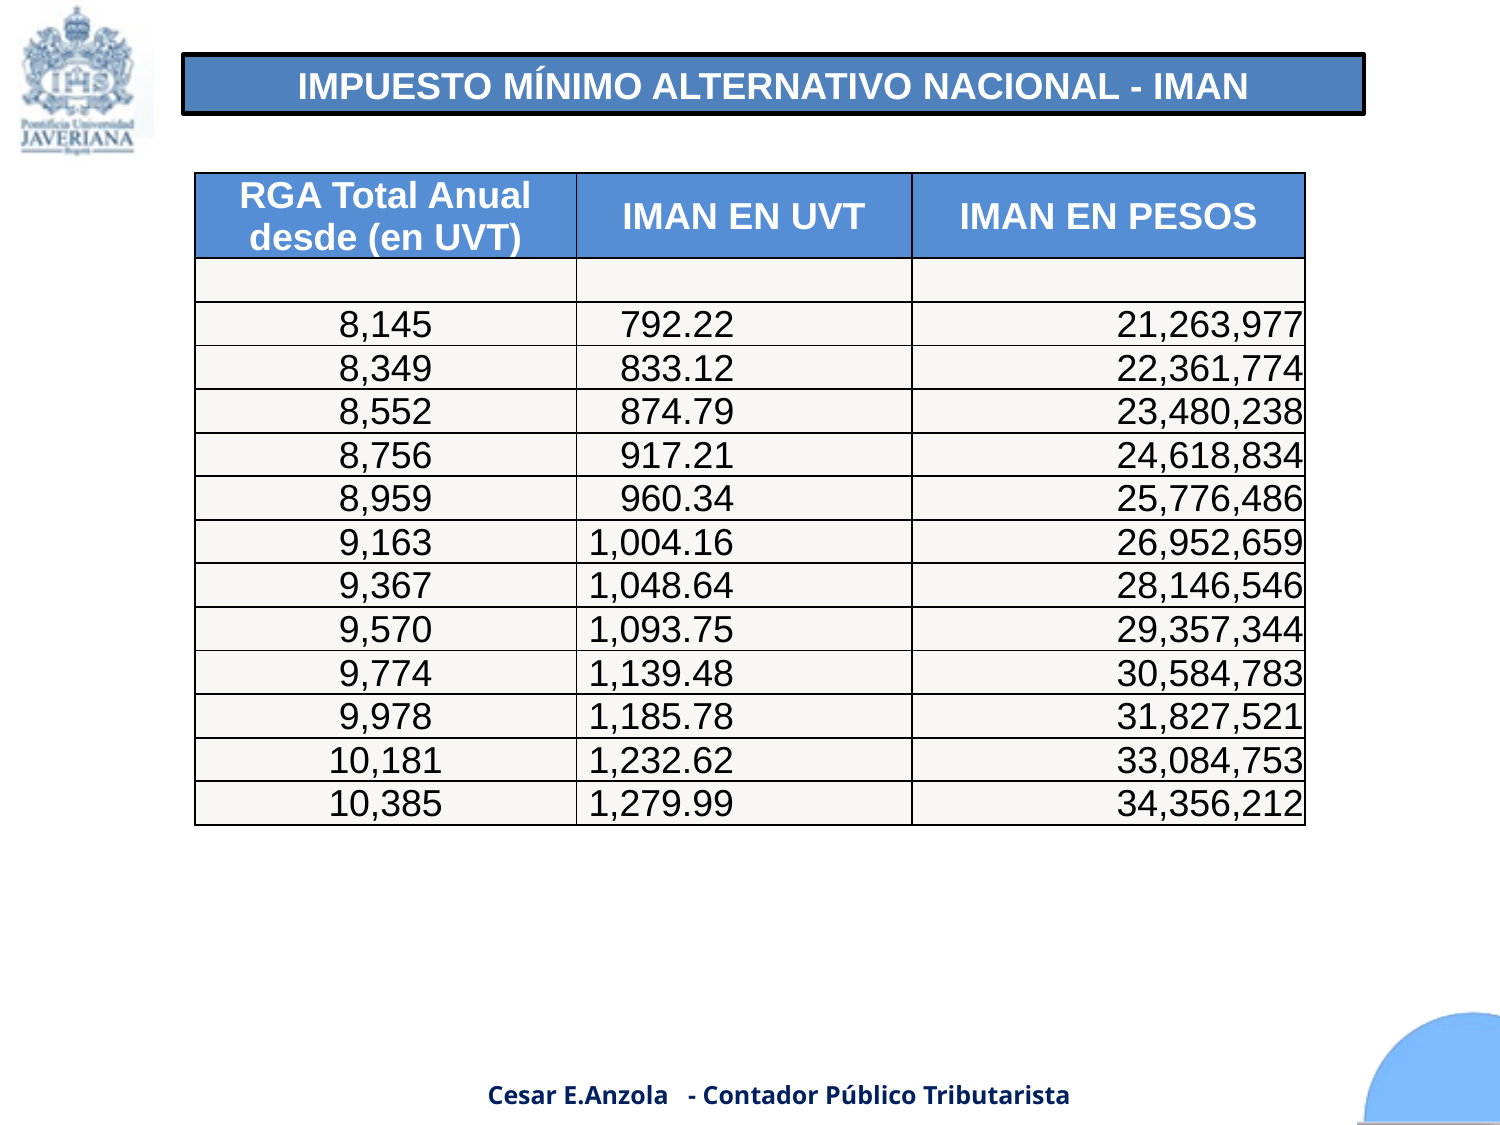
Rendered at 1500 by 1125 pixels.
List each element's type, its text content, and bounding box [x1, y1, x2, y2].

table_cell 10,385 [196, 782, 576, 824]
table_cell 31,827,521 [913, 695, 1304, 737]
table_cell 874.79 [577, 390, 911, 432]
table_cell 1,093.75 [577, 608, 911, 650]
table_cell 9,978 [196, 695, 576, 737]
table_header RGA Total Anual desde (en UVT) [196, 174, 576, 257]
table_cell 8,145 [196, 303, 576, 345]
picture [1357, 1004, 1500, 1125]
table_cell 1,279.99 [577, 782, 911, 824]
table_cell 833.12 [577, 346, 911, 388]
table_cell 9,367 [196, 564, 576, 606]
table_cell [913, 259, 1304, 301]
text_box IMPUESTO MÍNIMO ALTERNATIVO NACIONAL - IMAN [181, 52, 1366, 116]
table_cell [196, 259, 576, 301]
table_cell 9,774 [196, 651, 576, 693]
table_cell 22,361,774 [913, 346, 1304, 388]
table_header IMAN EN PESOS [913, 174, 1304, 257]
table_cell 1,139.48 [577, 651, 911, 693]
table_cell 33,084,753 [913, 739, 1304, 780]
table_cell 792.22 [577, 303, 911, 345]
table_cell 25,776,486 [913, 477, 1304, 519]
table_cell 1,048.64 [577, 564, 911, 606]
table_cell 1,004.16 [577, 521, 911, 562]
table_cell 23,480,238 [913, 390, 1304, 432]
table_cell 34,356,212 [913, 782, 1304, 824]
footer Cesar E.Anzola - Contador Público Tributarista [383, 1064, 1176, 1125]
table_cell 30,584,783 [913, 651, 1304, 693]
table_cell 1,185.78 [577, 695, 911, 737]
table_cell 9,570 [196, 608, 576, 650]
table_cell 21,263,977 [913, 303, 1304, 345]
table_cell 29,357,344 [913, 608, 1304, 650]
table_cell 26,952,659 [913, 521, 1304, 562]
table_cell 10,181 [196, 739, 576, 780]
table_cell 8,552 [196, 390, 576, 432]
table_cell 8,756 [196, 434, 576, 475]
table_cell [577, 259, 911, 301]
table_cell 960.34 [577, 477, 911, 519]
table_cell 28,146,546 [913, 564, 1304, 606]
table_cell 9,163 [196, 521, 576, 562]
table_cell 8,349 [196, 346, 576, 388]
table_cell 8,959 [196, 477, 576, 519]
table_cell 1,232.62 [577, 739, 911, 780]
table_header IMAN EN UVT [577, 174, 911, 257]
table_cell 24,618,834 [913, 434, 1304, 475]
picture [0, 0, 154, 172]
table_cell 917.21 [577, 434, 911, 475]
